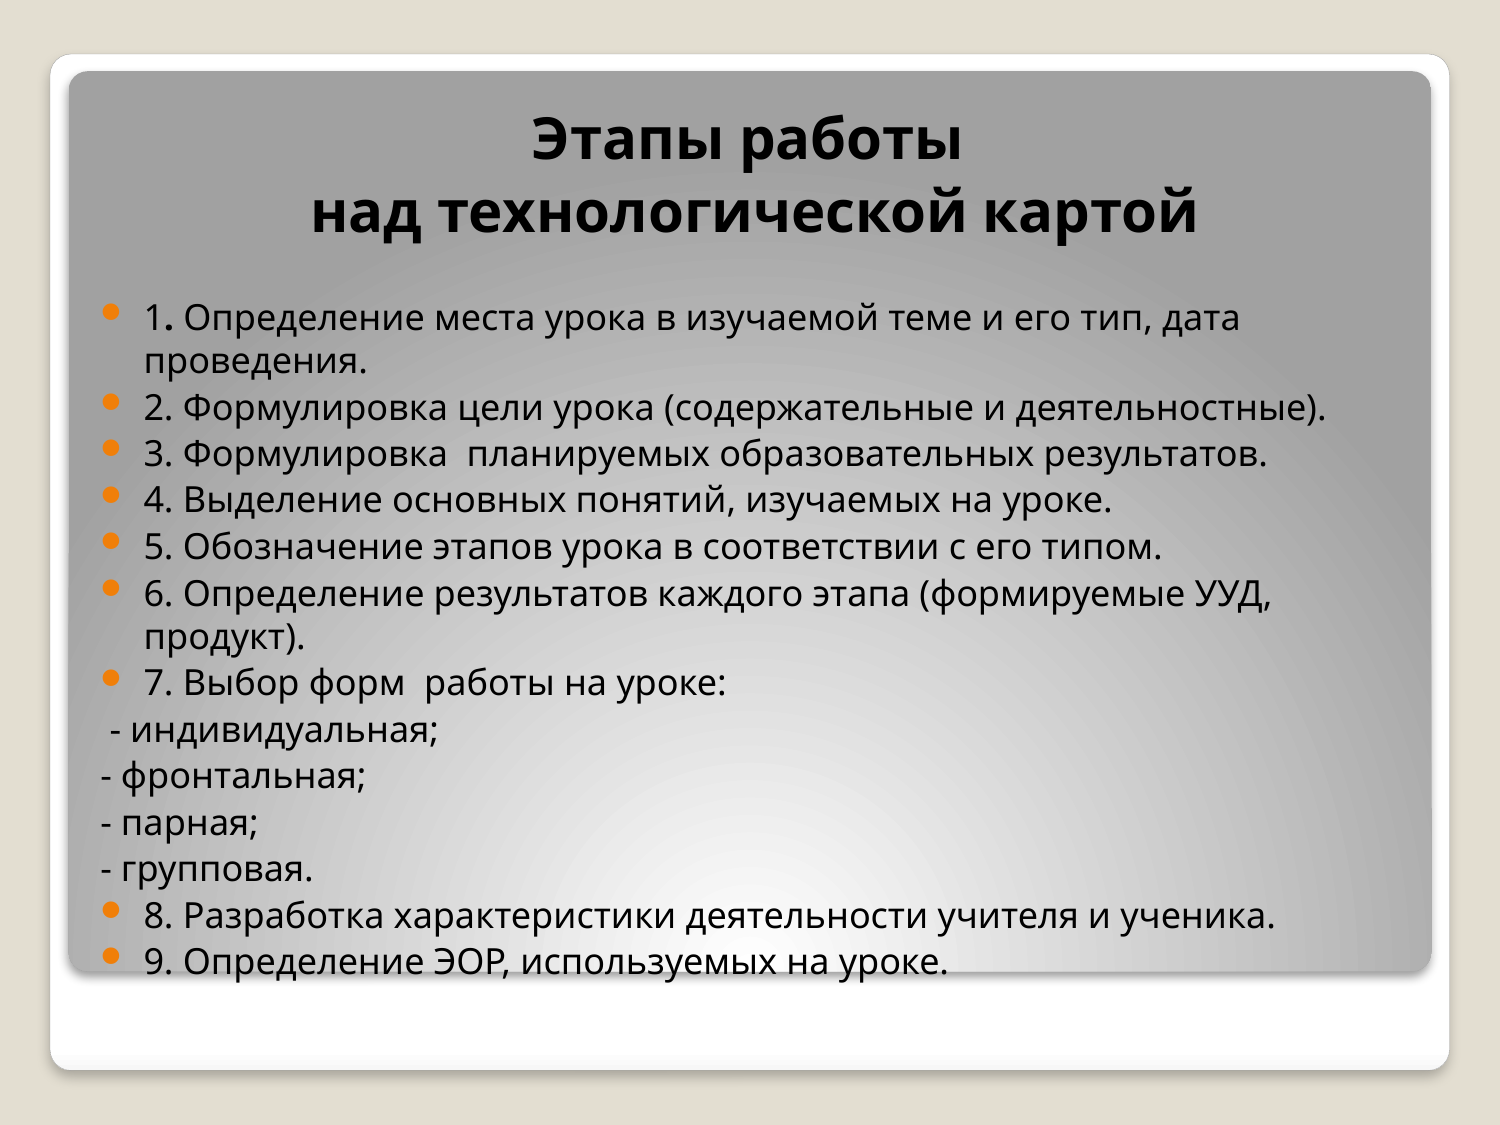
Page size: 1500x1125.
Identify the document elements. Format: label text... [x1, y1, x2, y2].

list Этапы работы над технологической картой 1. Определение места урока в изучаемой теме и его тип, дата проведения. 2. Формулировка цели урока (содержательные и деятельностные). 3. Формулировка планируемых образовательных результатов. 4. Выделение основных понятий, изучаемых на уроке. 5. Обозначение этапов урока в соответствии с его типом. 6. Определение результатов каждого этапа (формируемые УУД, продукт). 7. Выбор форм работы на уроке: - индивидуальная; - фронтальная; - парная; - групповая. 8. Разработка характеристики деятельности учителя и ученика. 9. Определение ЭОР, используемых на уроке. [70, 86, 1425, 997]
